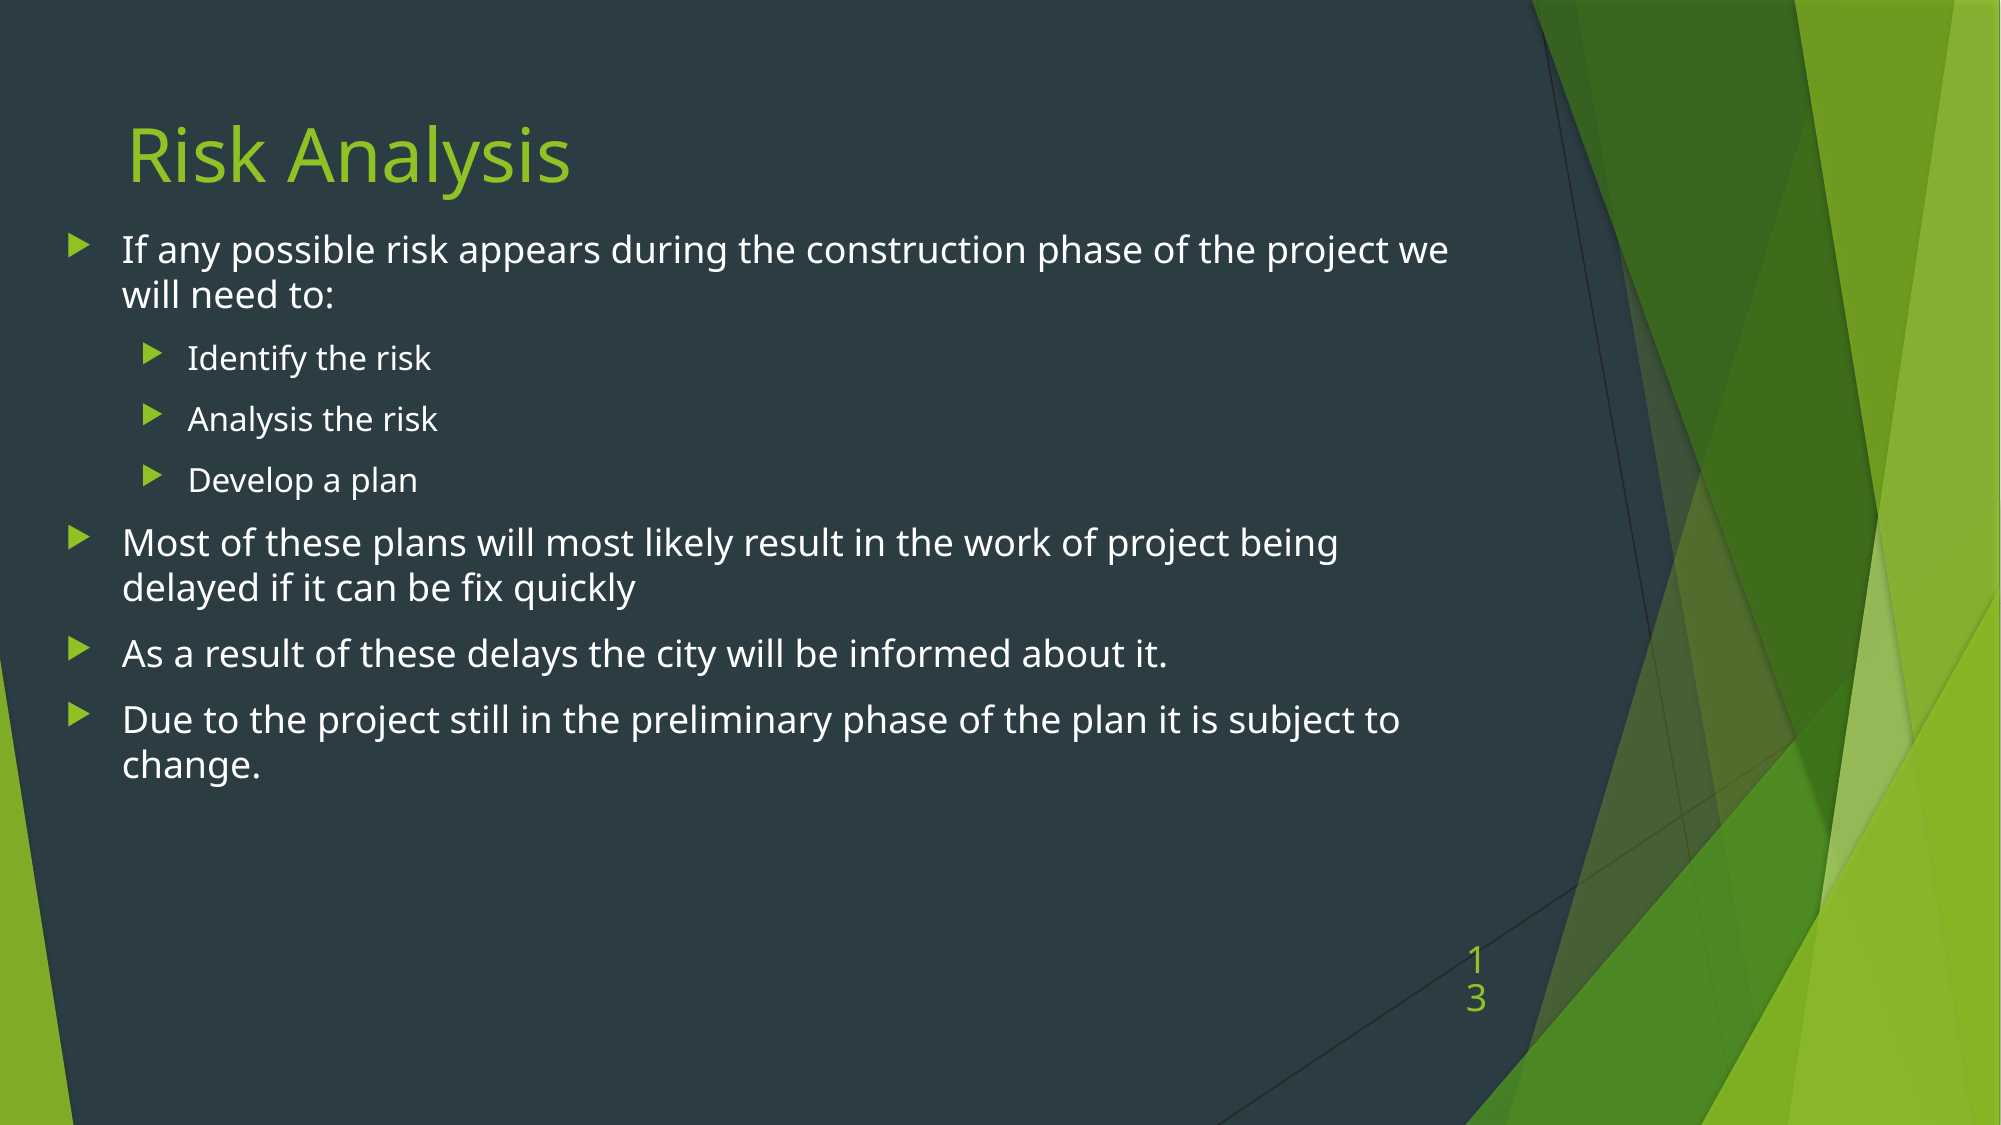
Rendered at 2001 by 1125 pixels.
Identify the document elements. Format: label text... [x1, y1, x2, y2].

list If any possible risk appears during the construction phase of the project we will need to: Identify the risk Analysis the risk Develop a plan Most of these plans will most likely result in the work of project being delayed if it can be fix quickly As a result of these delays the city will be informed about it. Due to the project still in the preliminary phase of the plan it is subject to change. [50, 218, 1501, 856]
text_box 13 [1450, 928, 1522, 995]
title Risk Analysis [111, 99, 1522, 317]
